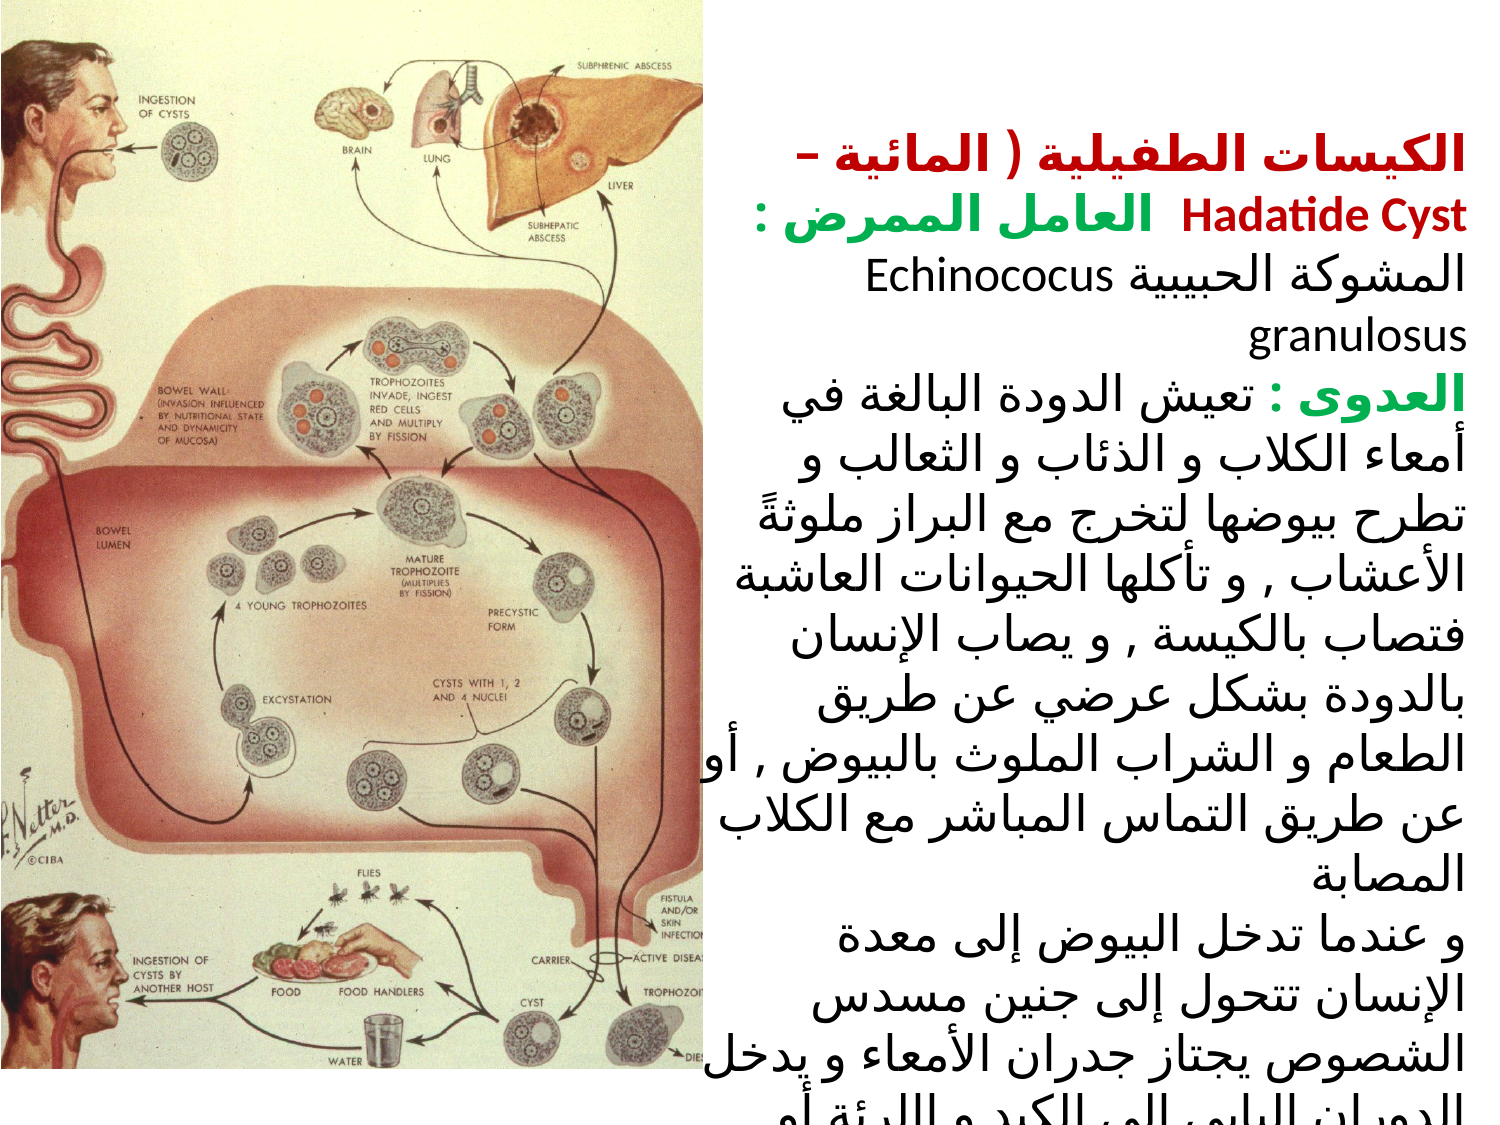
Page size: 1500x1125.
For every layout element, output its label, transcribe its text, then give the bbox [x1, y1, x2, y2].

text_box الكيسات الطفيلية ( المائية – Hadatide Cyst العامل الممرض : المشوكة الحبيبية Echinococus granulosus العدوى : تعيش الدودة البالغة في أمعاء الكلاب و الذئاب و الثعالب و تطرح بيوضها لتخرج مع البراز ملوثةً الأعشاب , و تأكلها الحيوانات العاشبة فتصاب بالكيسة , و يصاب الإنسان بالدودة بشكل عرضي عن طريق الطعام و الشراب الملوث بالبيوض , أو عن طريق التماس المباشر مع الكلاب المصابة و عندما تدخل البيوض إلى معدة الإنسان تتحول إلى جنين مسدس الشصوص يجتاز جدران الأمعاء و يدخل الدوران البابي إلى الكبد و االرئة أو أماكن أخرى [679, 113, 1483, 1125]
picture [0, 0, 703, 1069]
